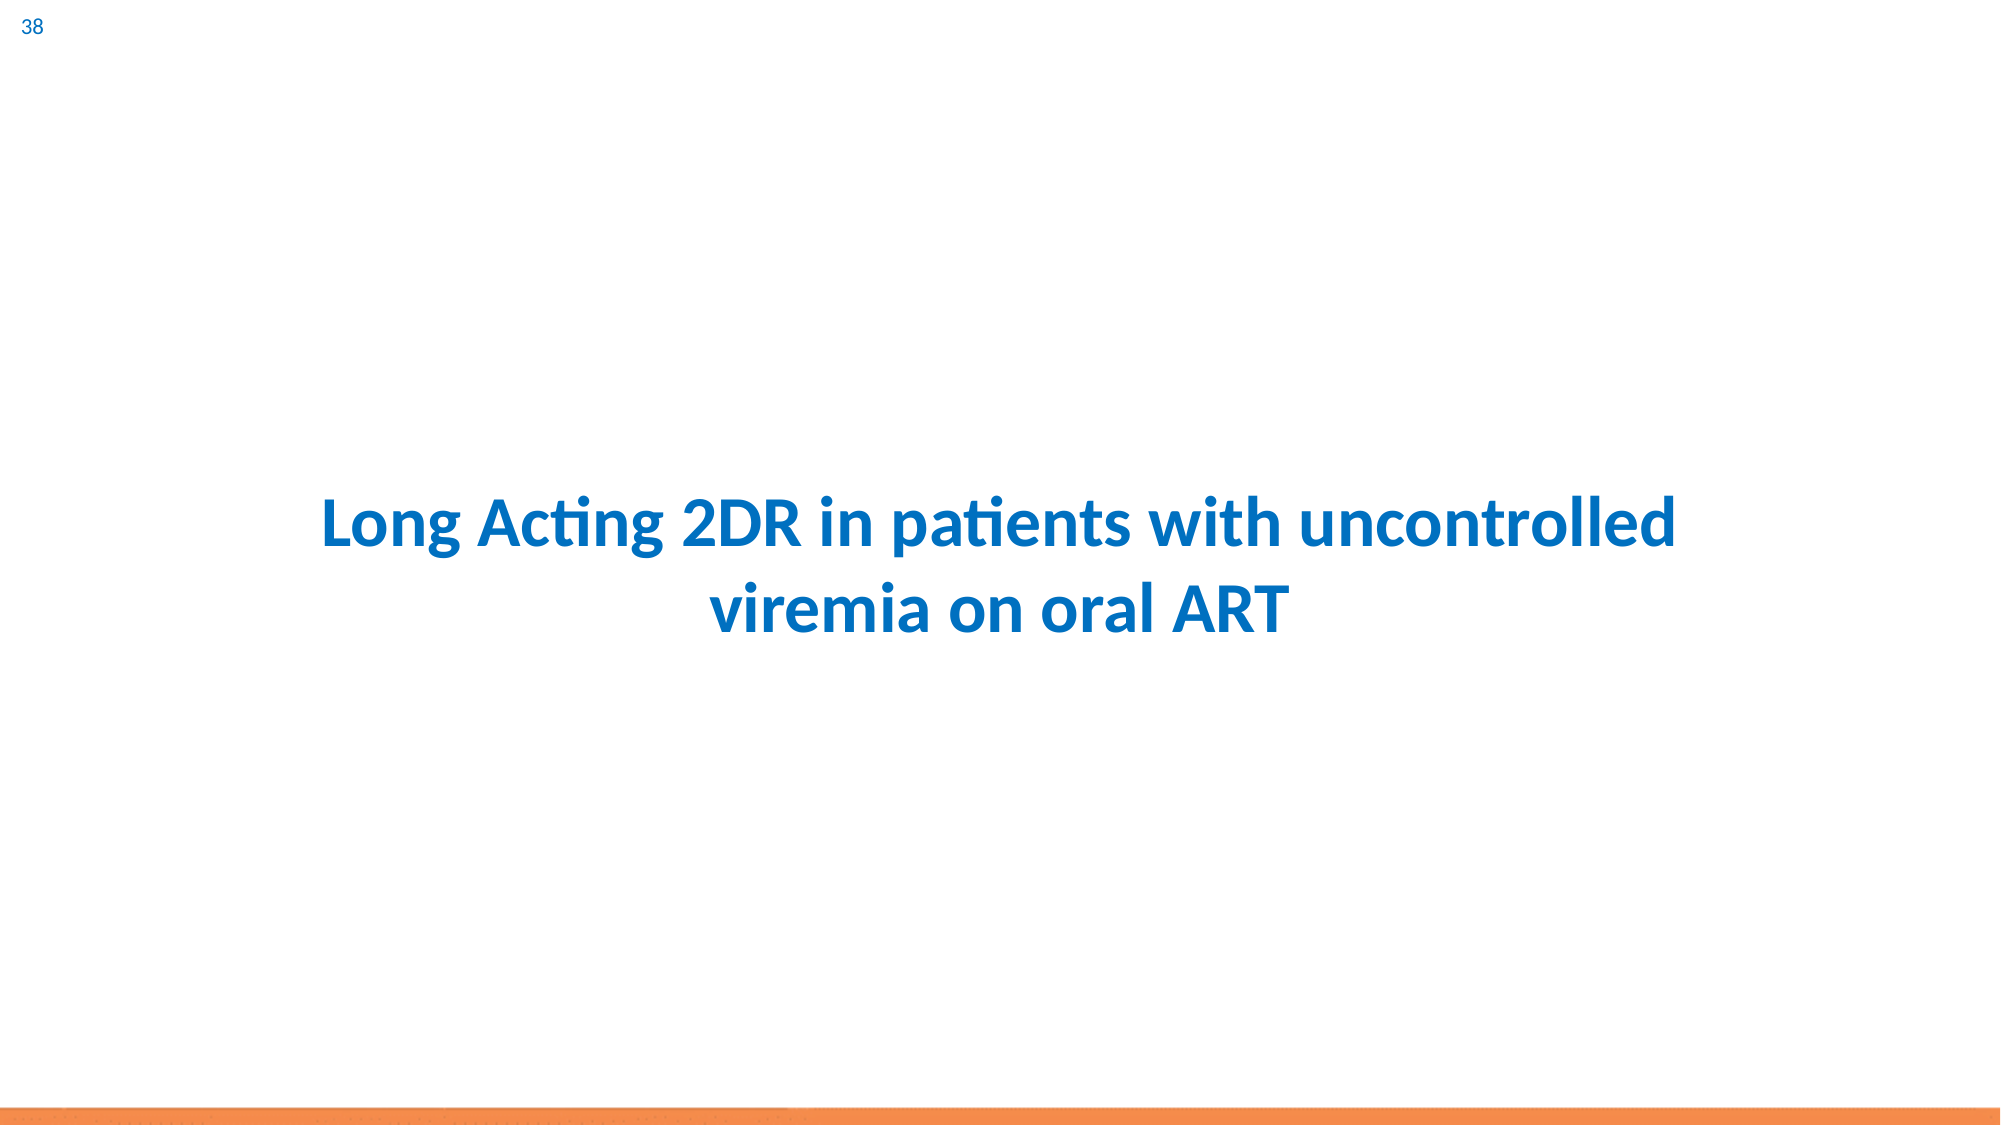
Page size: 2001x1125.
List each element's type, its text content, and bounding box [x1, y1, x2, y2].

title Long Acting 2DR in patients with uncontrolled viremia on oral ART [267, 466, 1733, 655]
picture [0, 0, 2001, 1125]
